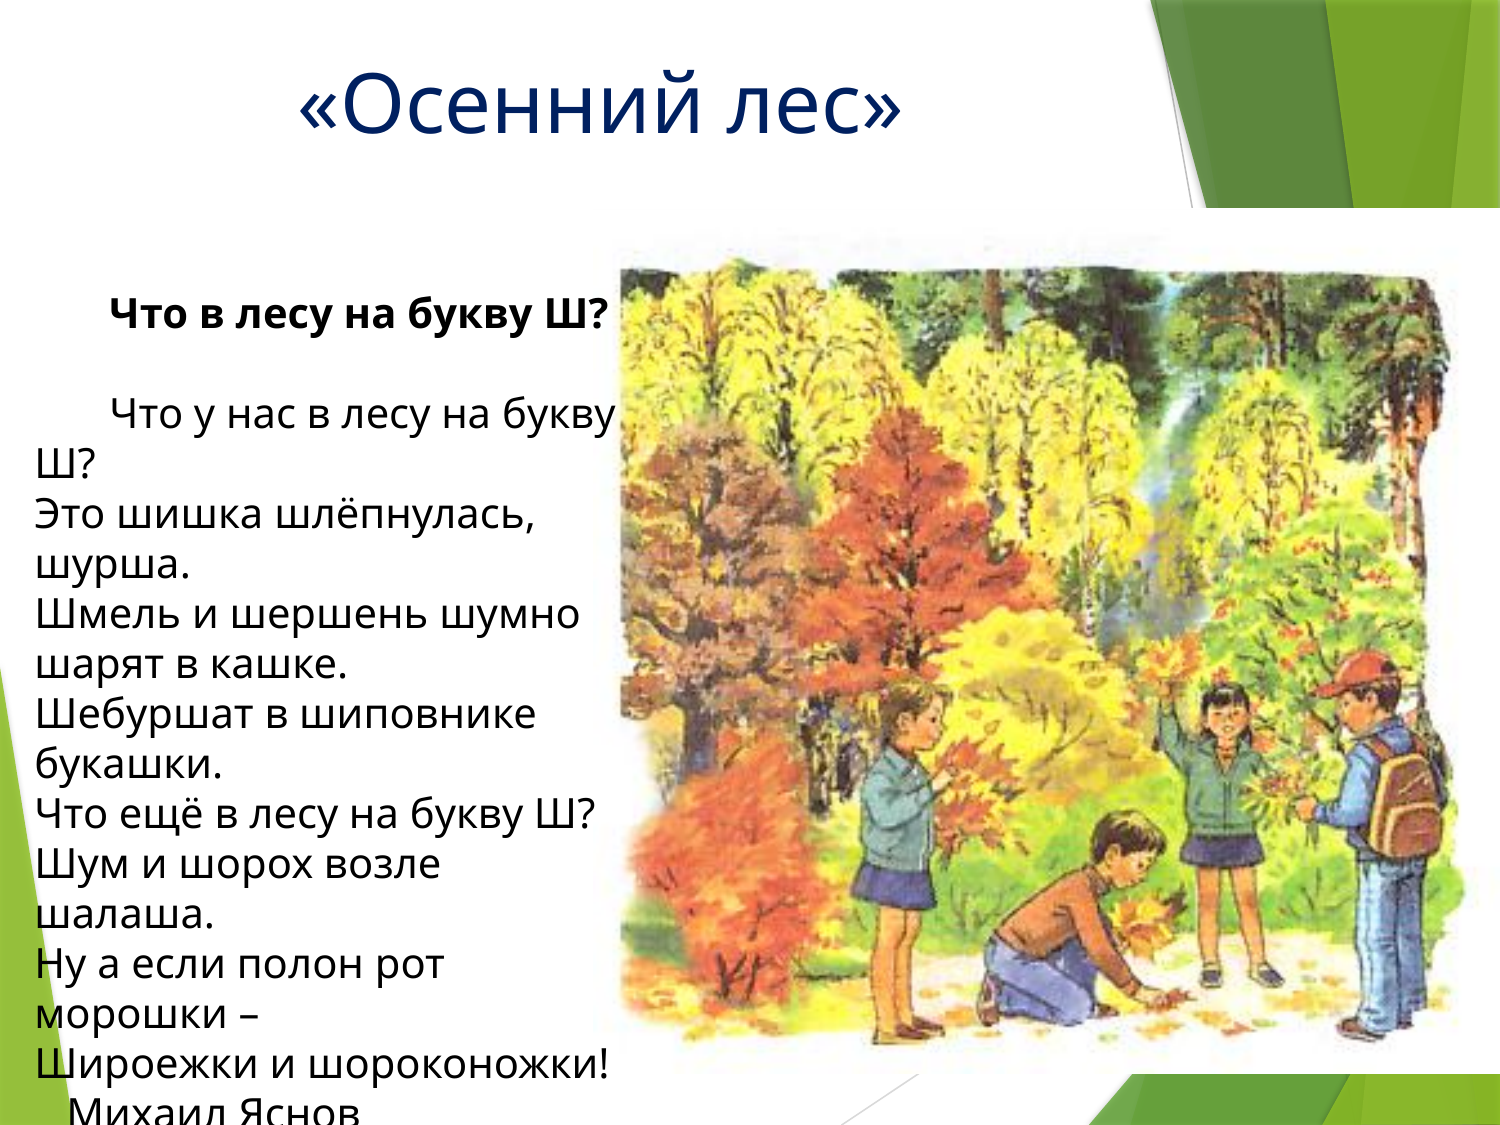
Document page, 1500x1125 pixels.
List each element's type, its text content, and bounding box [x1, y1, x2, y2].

picture [592, 207, 1500, 1075]
title «Осенний лес» [17, 42, 1185, 173]
text_box Что в лесу на букву Ш? Что у нас в лесу на букву Ш? Это шишка шлёпнулась, шурша. Шмель и шершень шумно шарят в кашке. Шебуршат в шиповнике букашки. Что ещё в лесу на букву Ш? Шум и шорох возле шалаша. Ну а если полон рот морошки – Широежки и шороконожки! Михаил Яснов [19, 278, 632, 1125]
